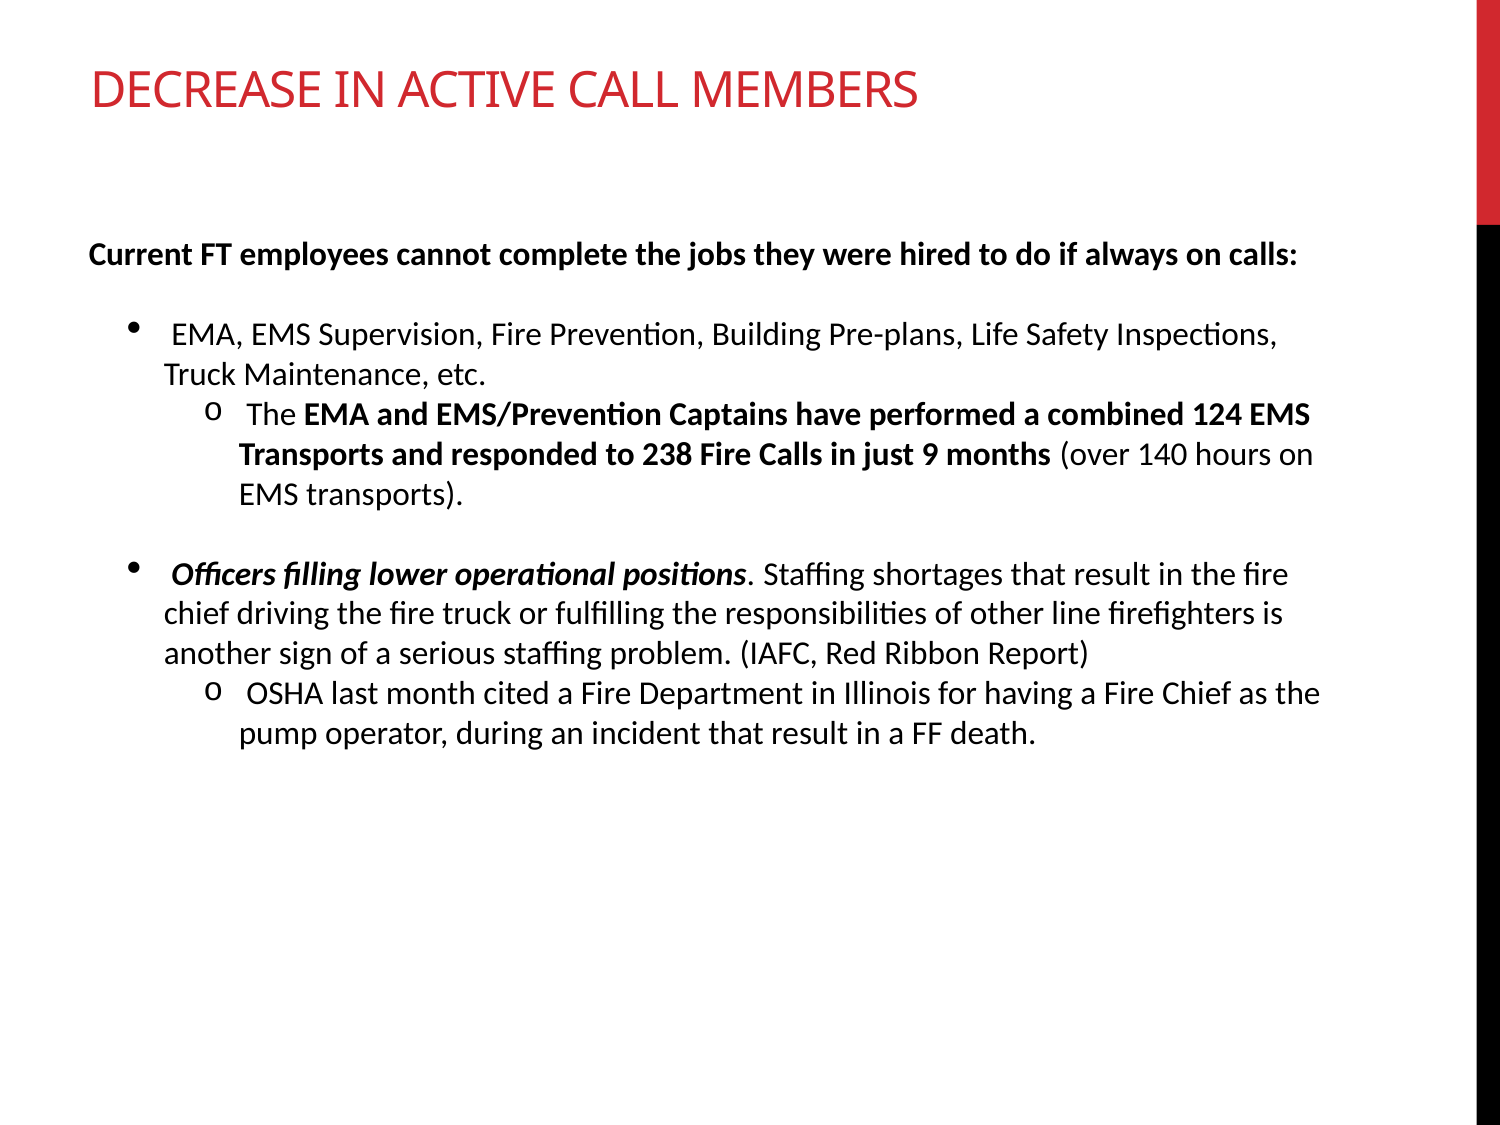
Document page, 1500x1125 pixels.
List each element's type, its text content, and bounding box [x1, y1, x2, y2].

title decrease in active call members [75, 25, 1225, 125]
text_box Current FT employees cannot complete the jobs they were hired to do if always on calls: EMA, EMS Supervision, Fire Prevention, Building Pre-plans, Life Safety Inspections, Truck Maintenance, etc. The EMA and EMS/Prevention Captains have performed a combined 124 EMS Transports and responded to 238 Fire Calls in just 9 months (over 140 hours on EMS transports). Officers filling lower operational positions. Staffing shortages that result in the fire chief driving the fire truck or fulfilling the responsibilities of other line firefighters is another sign of a serious staffing problem. (IAFC, Red Ribbon Report) OSHA last month cited a Fire Department in Illinois for having a Fire Chief as the pump operator, during an incident that result in a FF death. [73, 224, 1349, 759]
